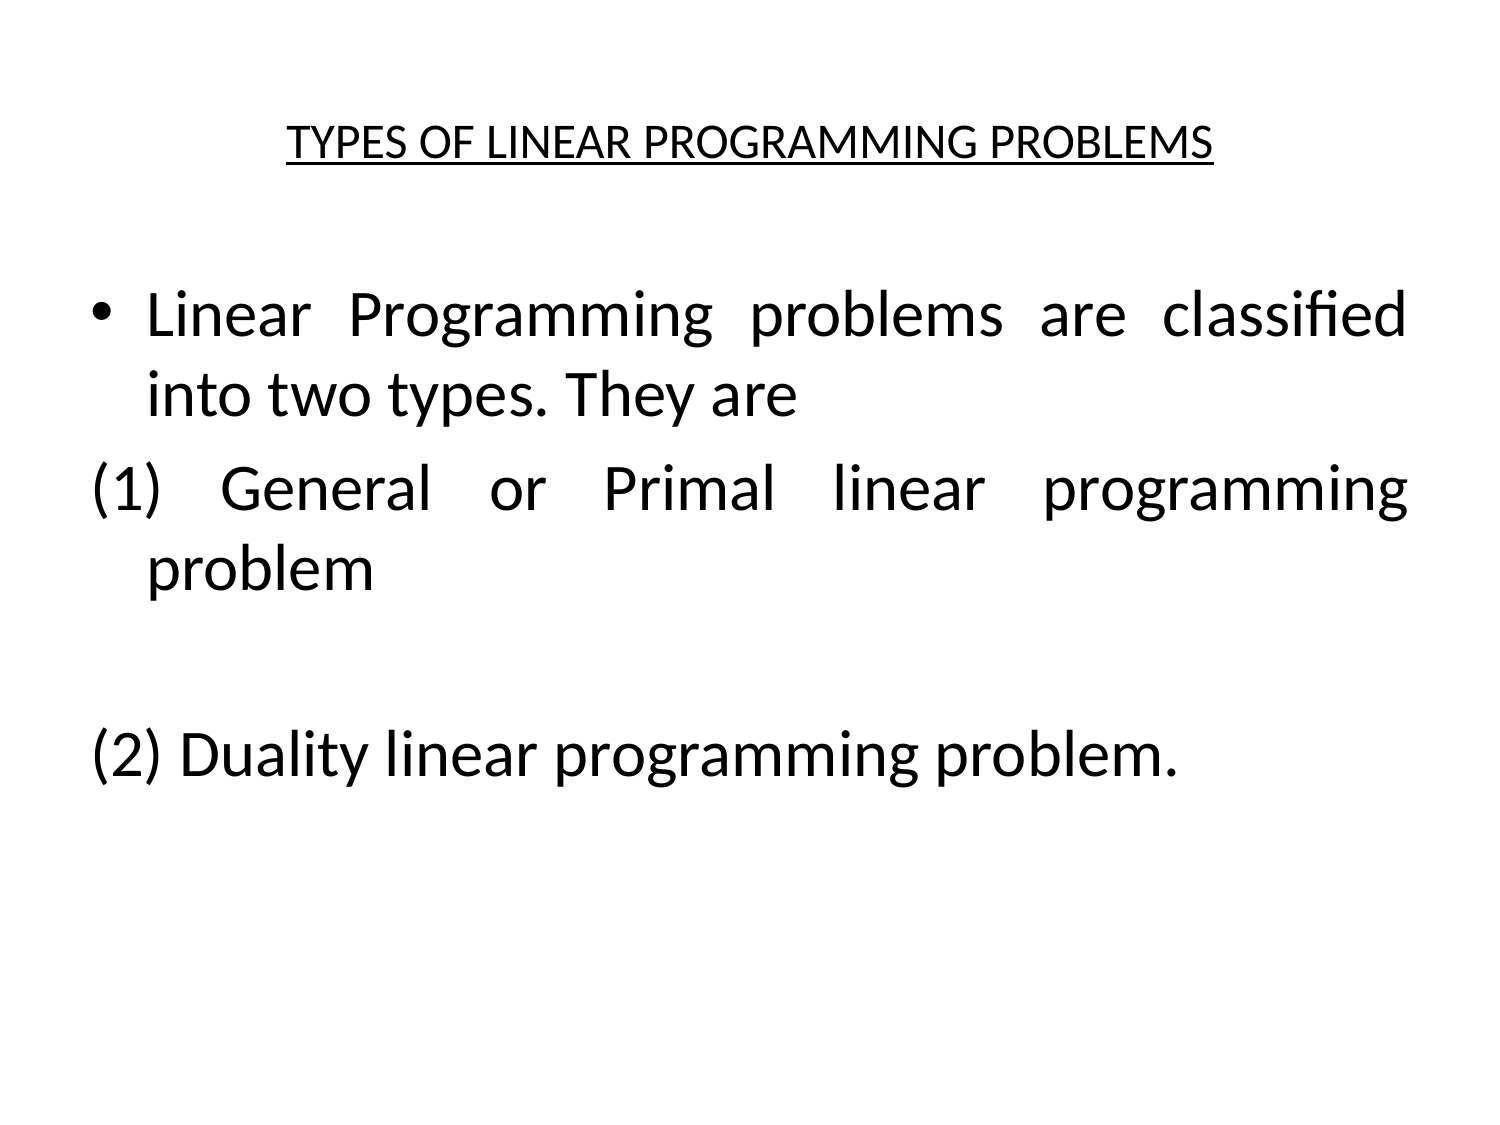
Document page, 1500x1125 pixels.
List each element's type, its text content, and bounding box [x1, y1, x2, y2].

title TYPES OF LINEAR PROGRAMMING PROBLEMS [75, 45, 1425, 233]
list Linear Programming problems are classified into two types. They are (1) General or Primal linear programming problem (2) Duality linear programming problem. [75, 262, 1425, 1005]
